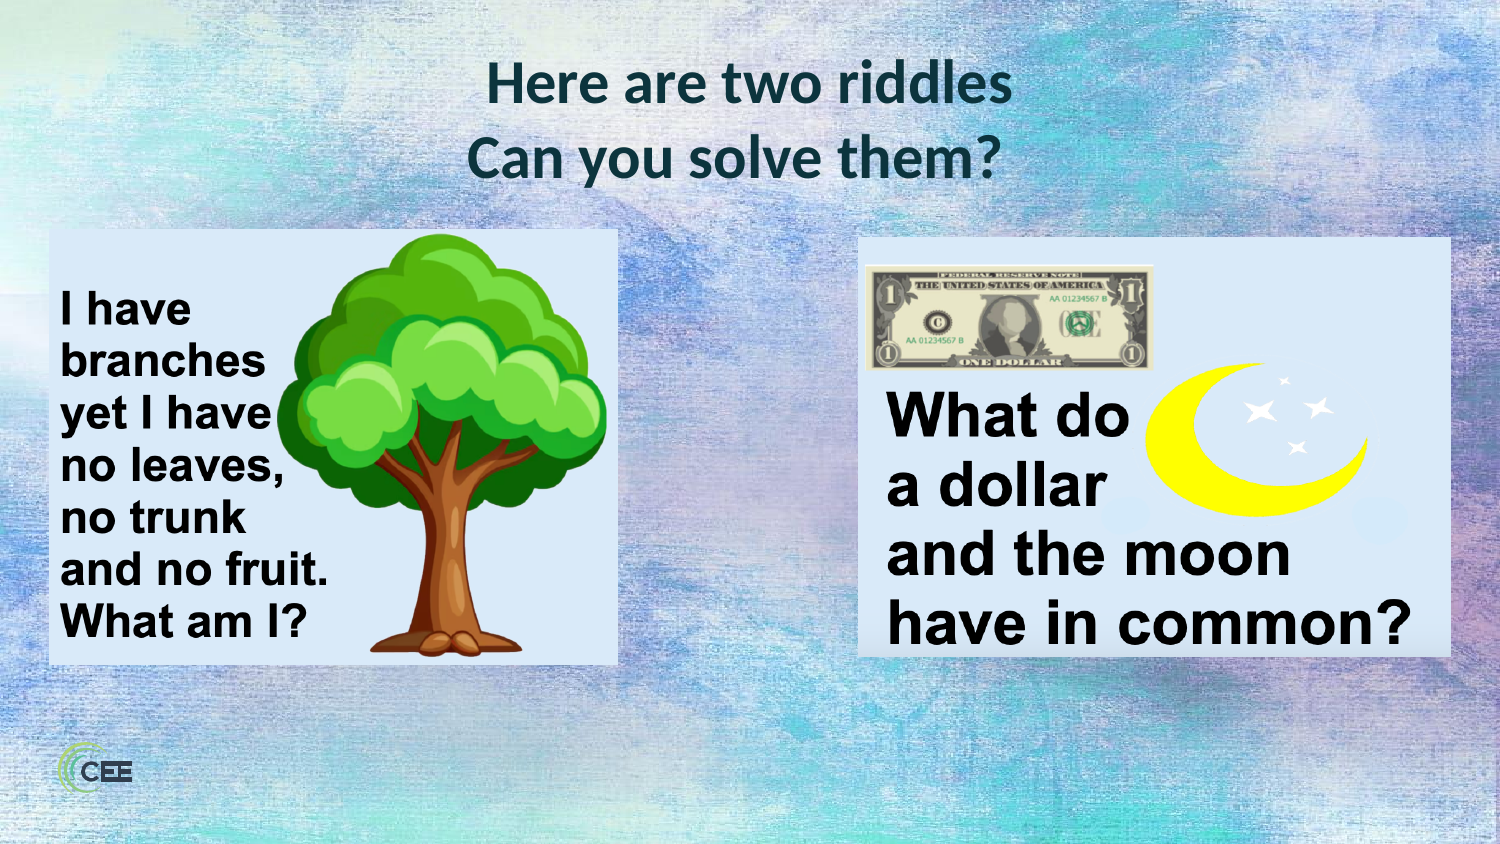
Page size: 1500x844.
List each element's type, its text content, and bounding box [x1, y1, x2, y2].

text_box Here are two riddles Can you solve them? [363, 26, 1137, 207]
picture [0, 0, 1500, 844]
text_box [32, 751, 333, 828]
